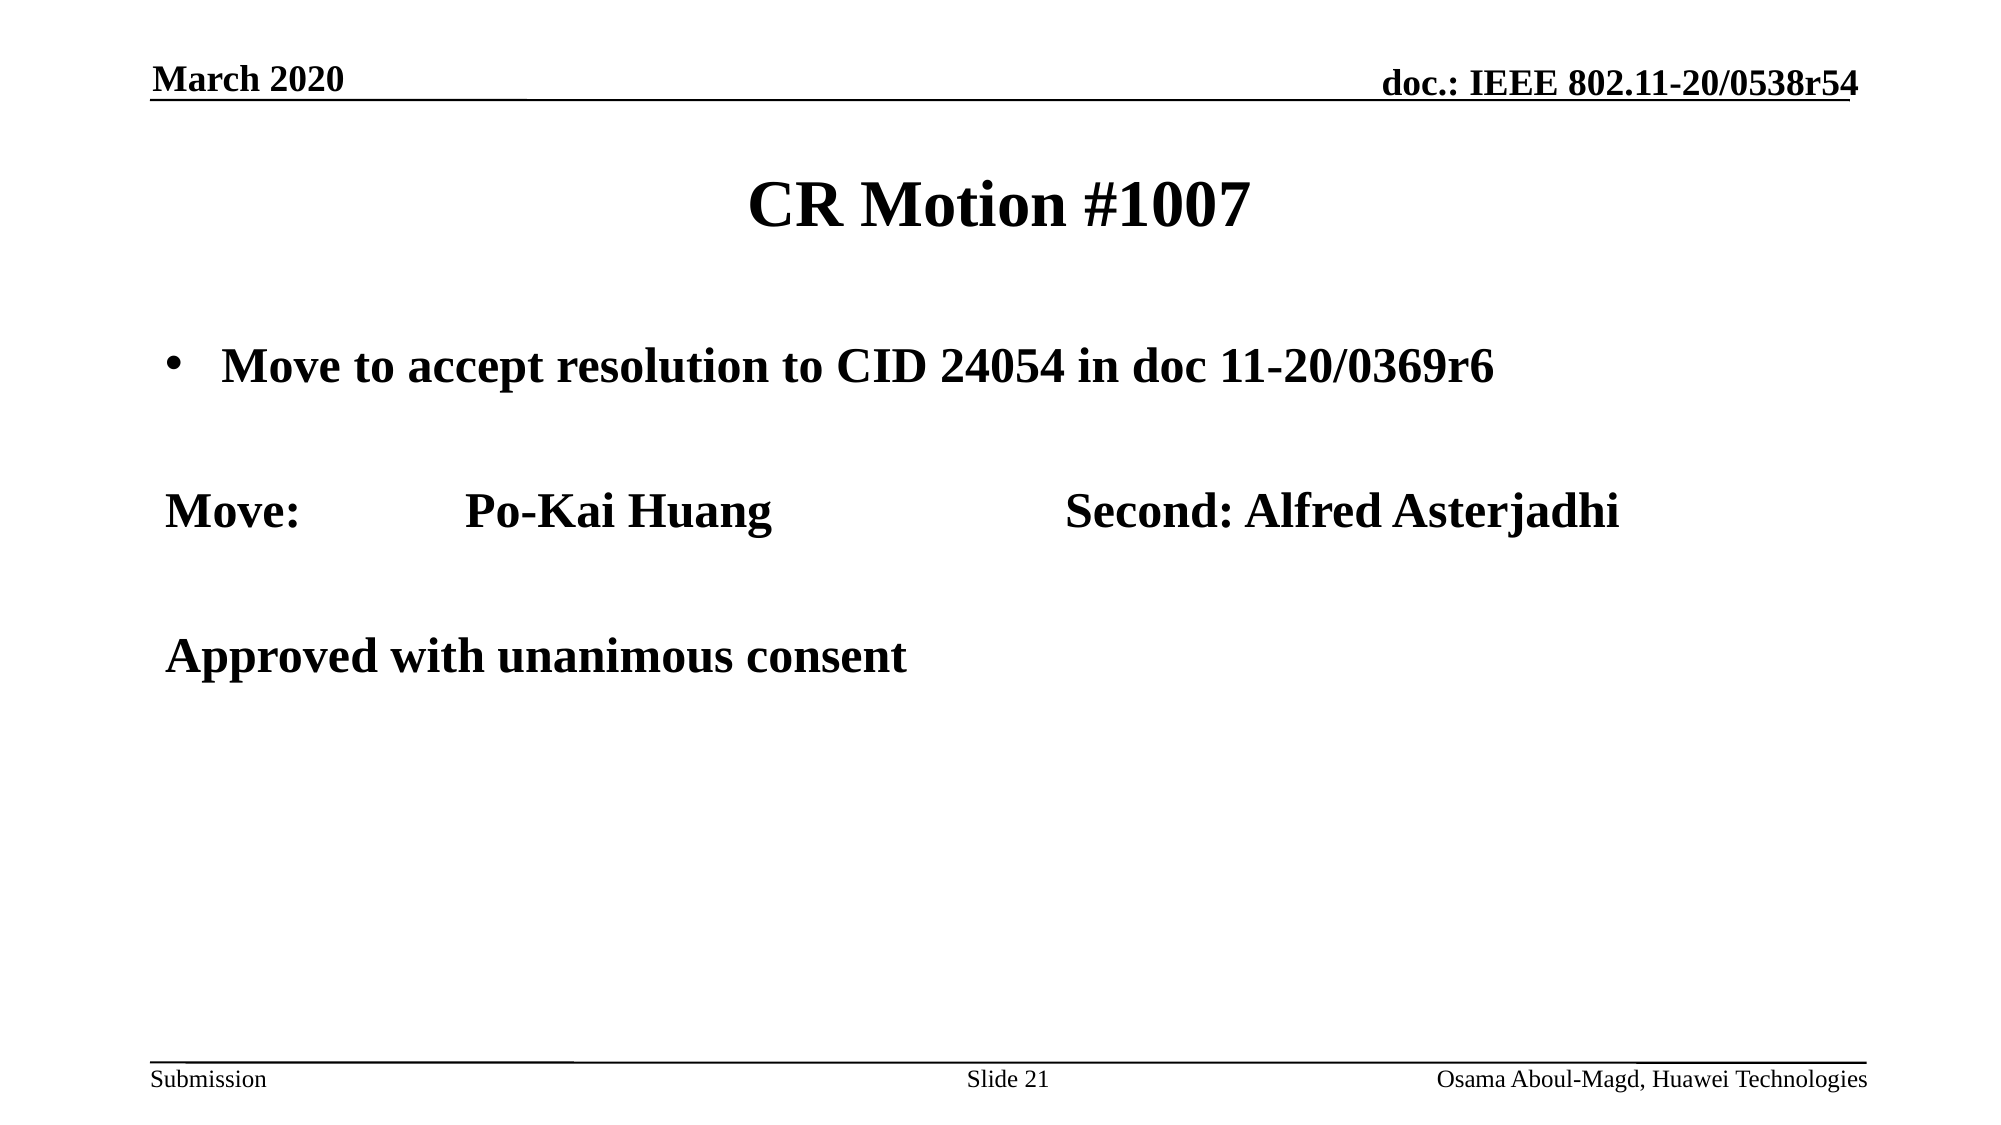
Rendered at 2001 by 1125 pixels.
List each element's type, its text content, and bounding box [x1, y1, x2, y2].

list Move to accept resolution to CID 24054 in doc 11-20/0369r6 Move: Po-Kai Huang Second: Alfred Asterjadhi Approved with unanimous consent [149, 324, 1850, 1000]
footer Osama Aboul-Magd, Huawei Technologies [1171, 1061, 1869, 1093]
slide_number Slide 21 [950, 1061, 1067, 1123]
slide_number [152, 54, 563, 100]
title CR Motion #1007 [149, 112, 1850, 288]
